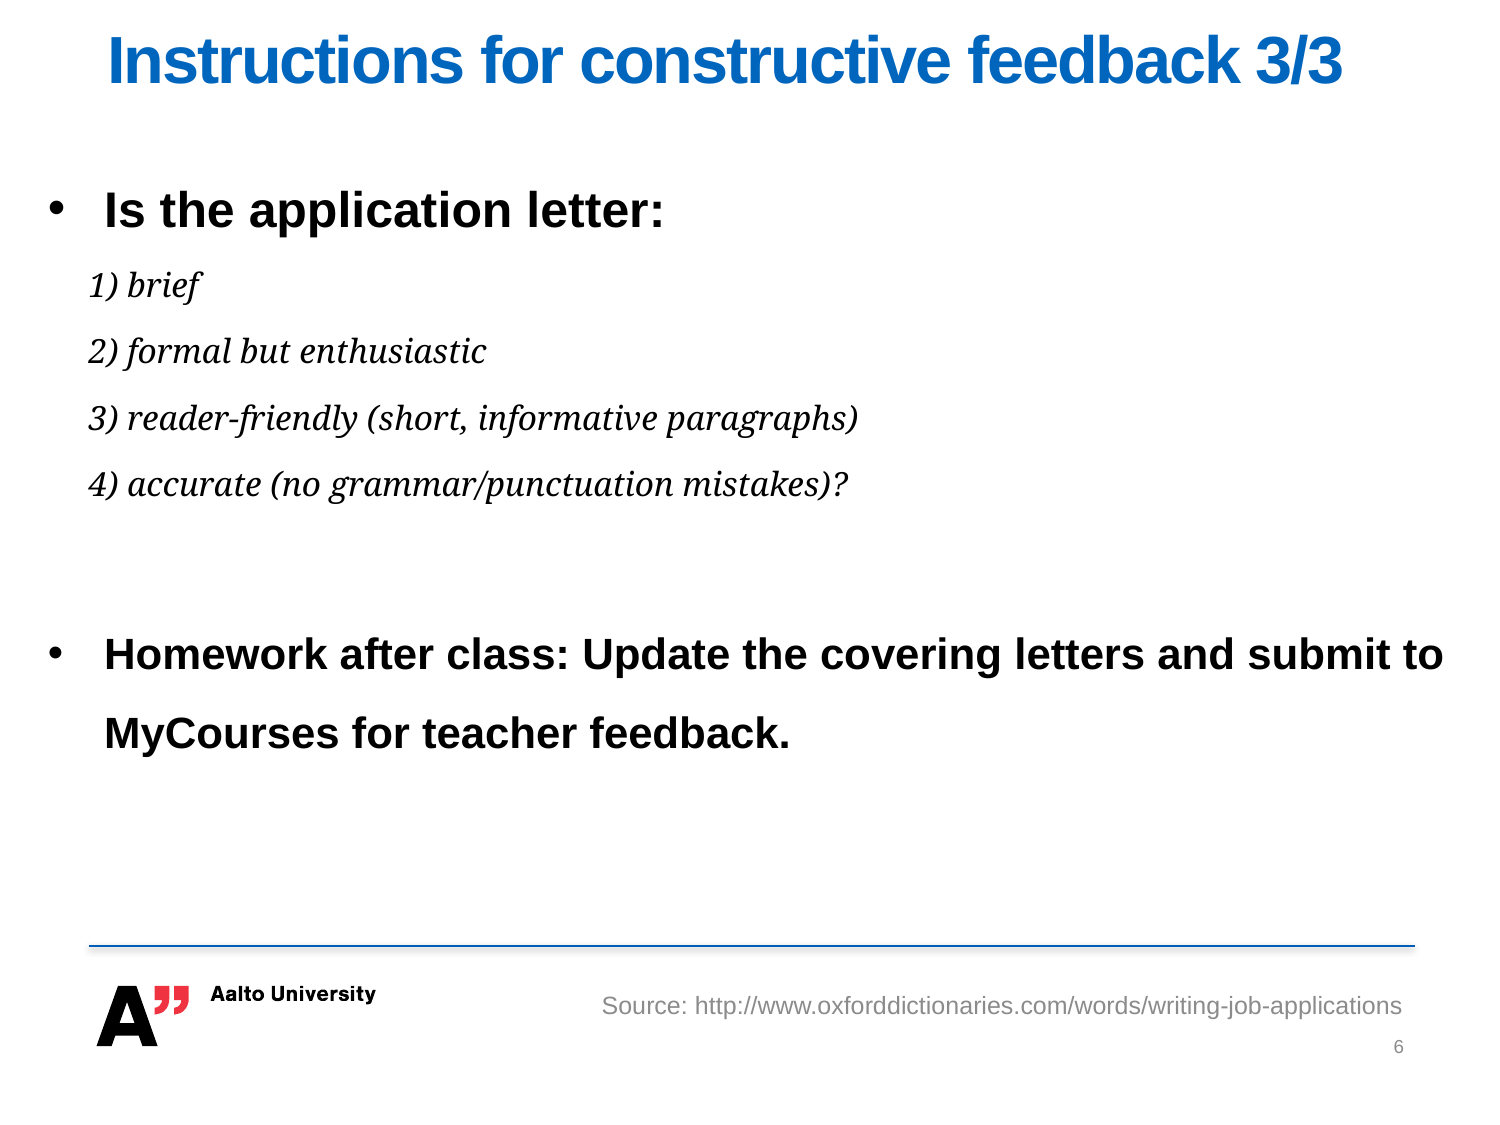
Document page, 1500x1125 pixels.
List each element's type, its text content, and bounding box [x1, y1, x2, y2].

slide_number Source: http://www.oxforddictionaries.com/words/writing-job-applications [441, 977, 1405, 1033]
title Instructions for constructive feedback 3/3 [88, 29, 1415, 117]
slide_number 6 [810, 1033, 1405, 1060]
list Is the application letter: 1) brief 2) formal but enthusiastic 3) reader-friendly (short, informative paragraphs) 4) accurate (no grammar/punctuation mistakes)? Homework after class: Update the covering letters and submit to MyCourses for teacher feedback. [47, 117, 1479, 948]
